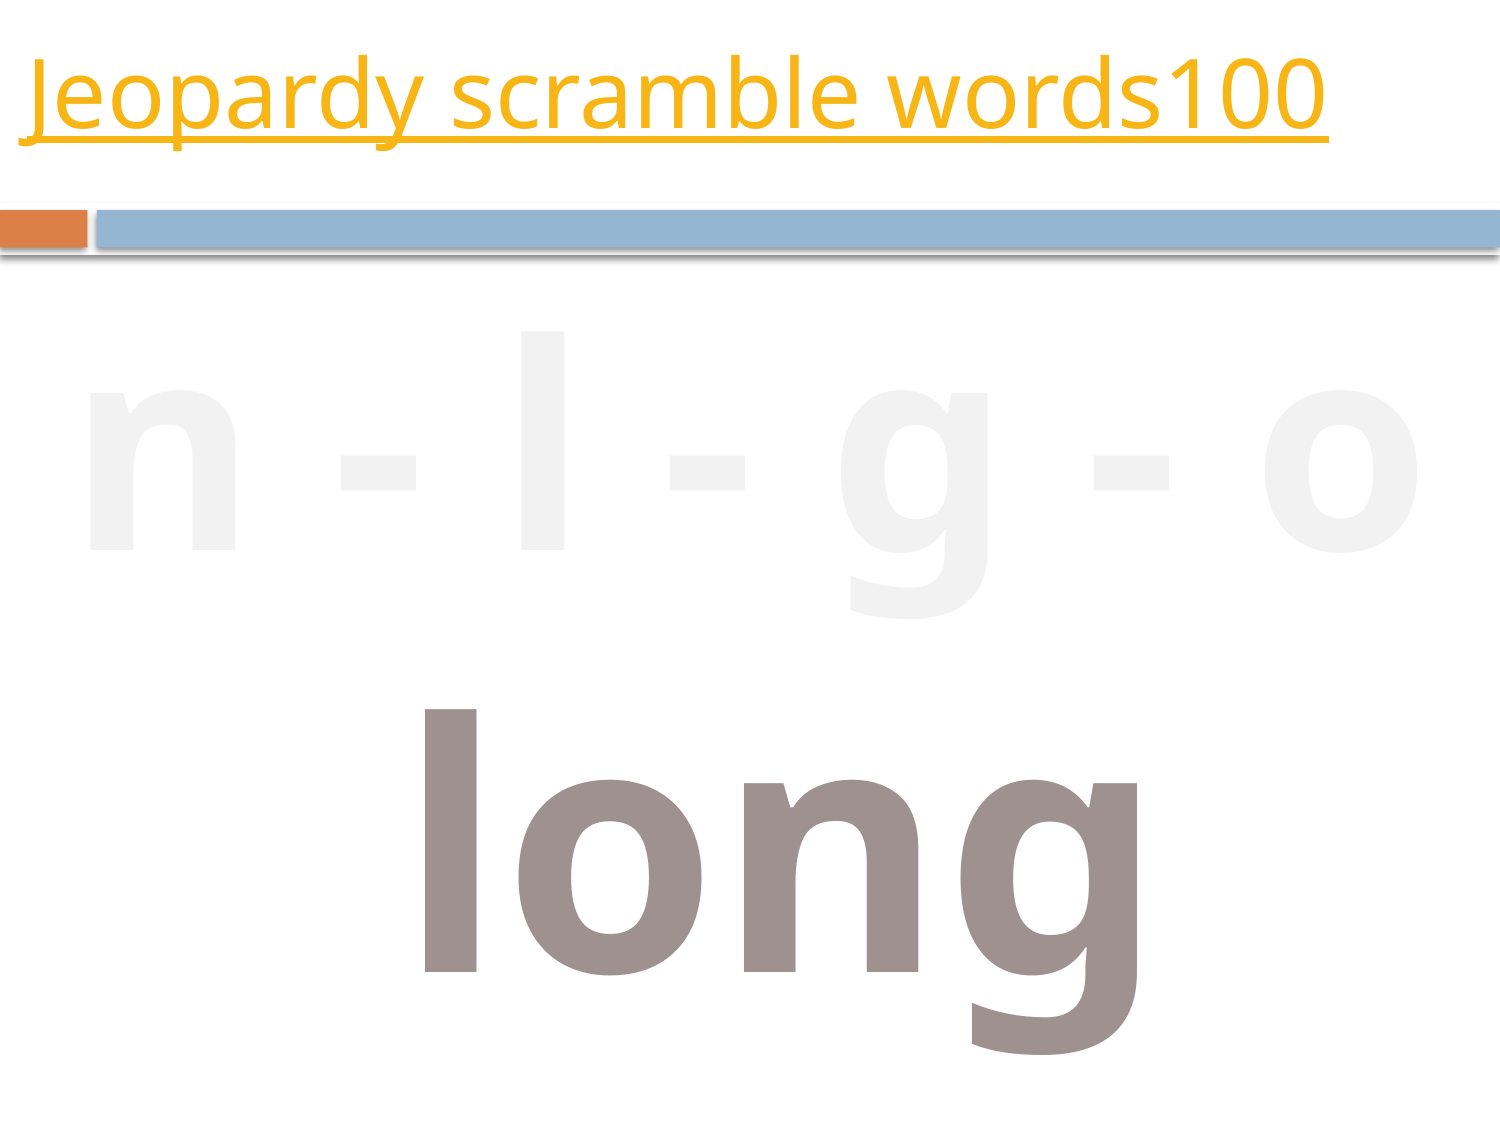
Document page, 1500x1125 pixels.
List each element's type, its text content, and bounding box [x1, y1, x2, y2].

text_box long [383, 618, 1179, 1049]
title Jeopardy scramble words100 [11, 23, 1483, 173]
text_box n - l - g - o [0, 255, 1500, 616]
